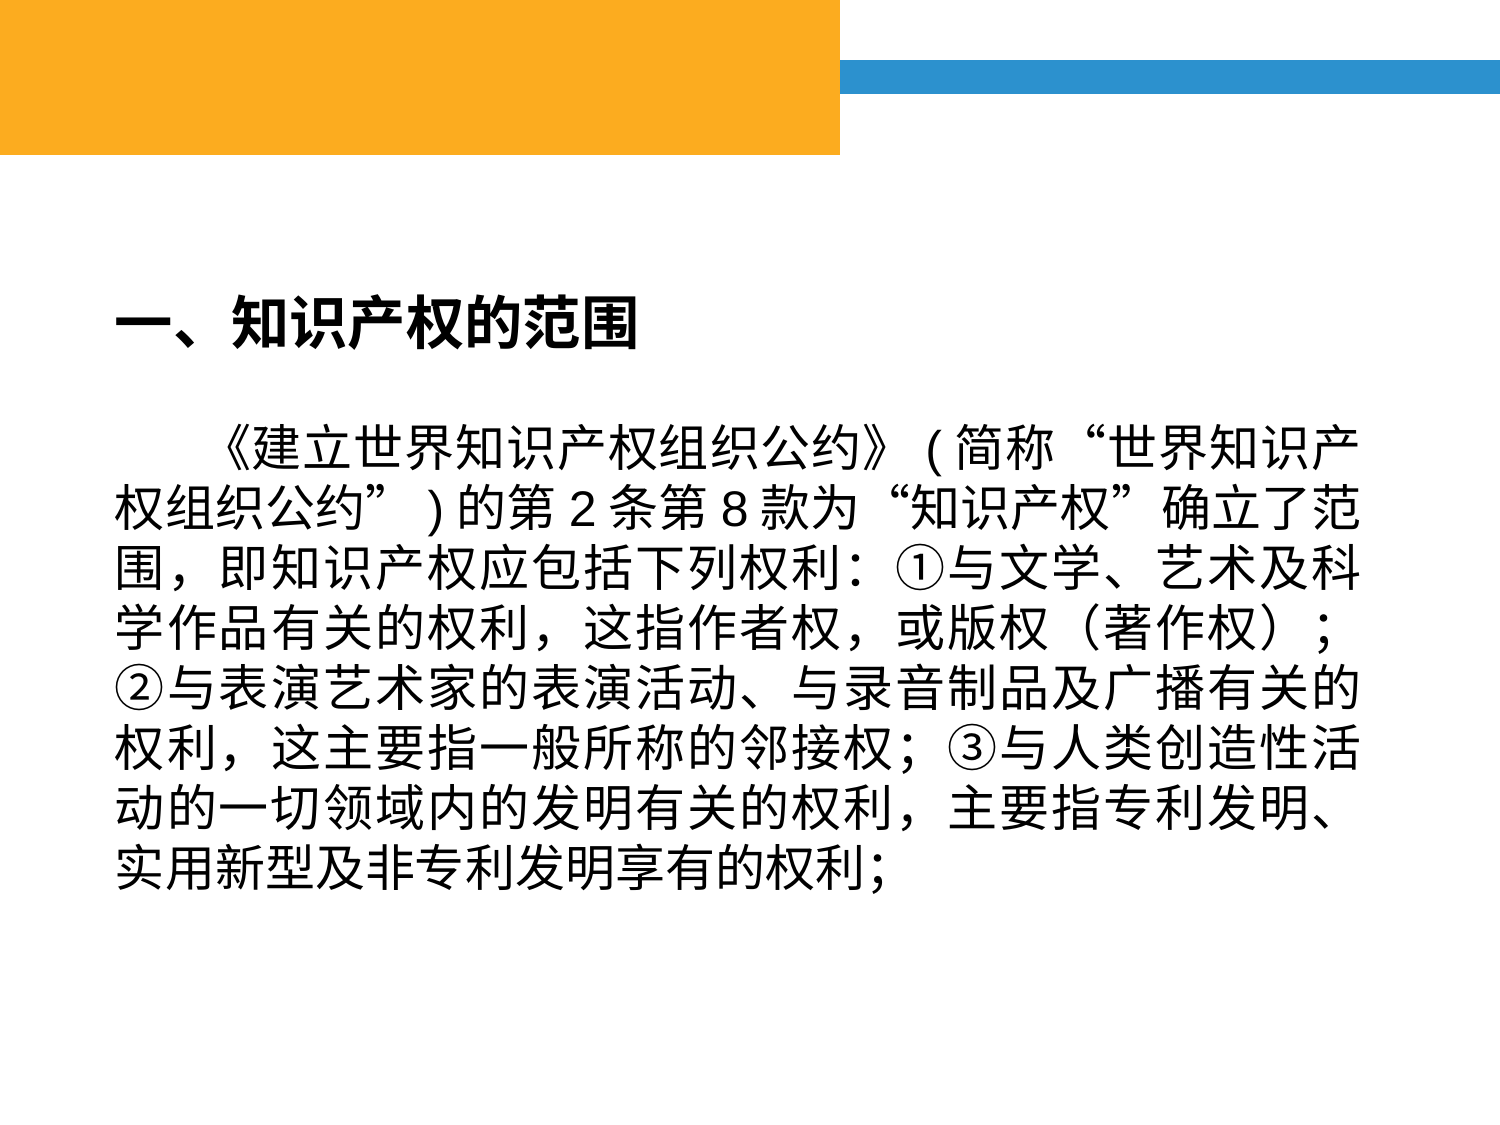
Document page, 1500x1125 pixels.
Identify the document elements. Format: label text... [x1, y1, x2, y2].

text_box 一、知识产权的范围 《建立世界知识产权组织公约》(简称“世界知识产权组织公约”)的第2条第8款为“知识产权”确立了范围，即知识产权应包括下列权利：①与文学、艺术及科学作品有关的权利，这指作者权，或版权（著作权）；②与表演艺术家的表演活动、与录音制品及广播有关的权利，这主要指一般所称的邻接权；③与人类创造性活动的一切领域内的发明有关的权利，主要指专利发明、实用新型及非专利发明享有的权利； [100, 278, 1376, 904]
picture [0, 0, 1500, 1125]
